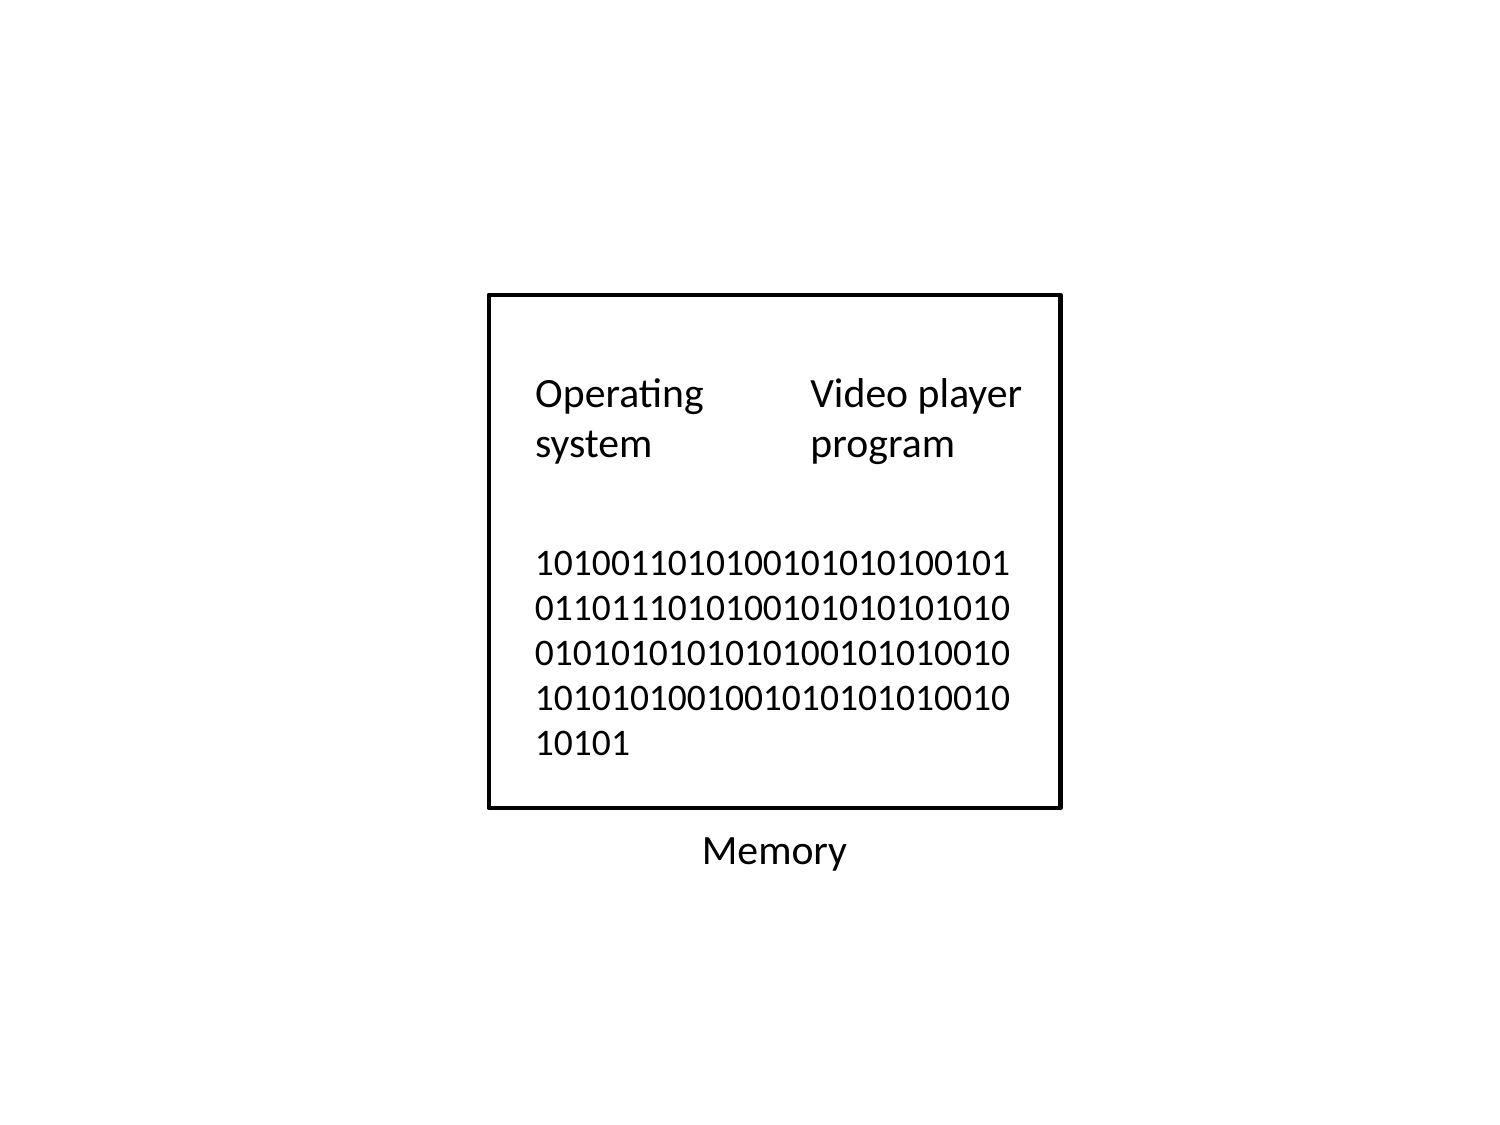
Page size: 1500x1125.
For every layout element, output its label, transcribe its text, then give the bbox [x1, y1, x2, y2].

text_box Operating system [520, 357, 758, 473]
text_box 101001101010010101010010101101110101001010101010100101010101010100101010010101010100100101010101001010101 [520, 530, 1029, 771]
text_box Memory [686, 815, 863, 881]
text_box Video player program [795, 357, 1075, 473]
text_box [487, 293, 1063, 810]
